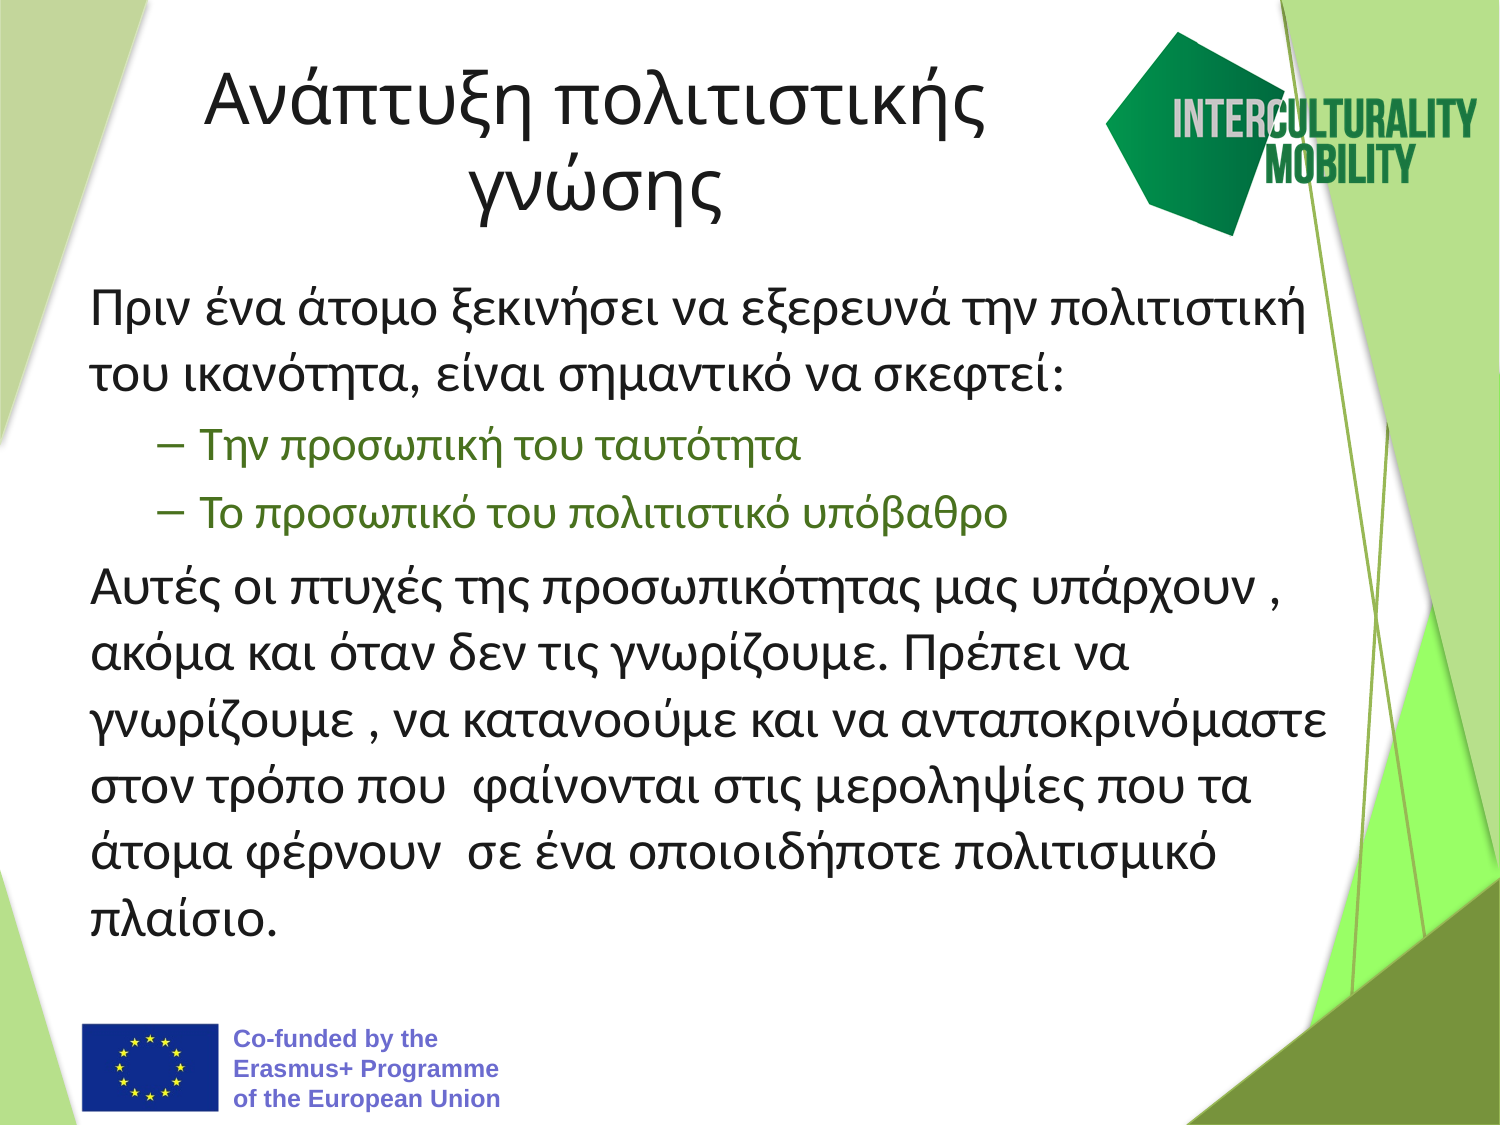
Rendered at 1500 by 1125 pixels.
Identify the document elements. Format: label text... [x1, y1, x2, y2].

picture [1104, 30, 1477, 237]
picture [53, 999, 243, 1125]
picture [238, 1032, 243, 1044]
title Ανάπτυξη πολιτιστικής γνώσης [110, 45, 1081, 233]
list Πριν ένα άτομο ξεκινήσει να εξερευνά την πολιτιστική του ικανότητα, είναι σημαντικό να σκεφτεί: Την προσωπική του ταυτότητα Το προσωπικό του πολιτιστικό υπόβαθρο Αυτές οι πτυχές της προσωπικότητας μας υπάρχουν , ακόμα και όταν δεν τις γνωρίζουμε. Πρέπει να γνωρίζουμε , να κατανοούμε και να ανταποκρινόμαστε στον τρόπο που φαίνονται στις μεροληψίες που τα άτομα φέρνουν σε ένα οποιοιδήποτε πολιτισμικό πλαίσιο. [75, 262, 1353, 1005]
picture [238, 1096, 243, 1105]
